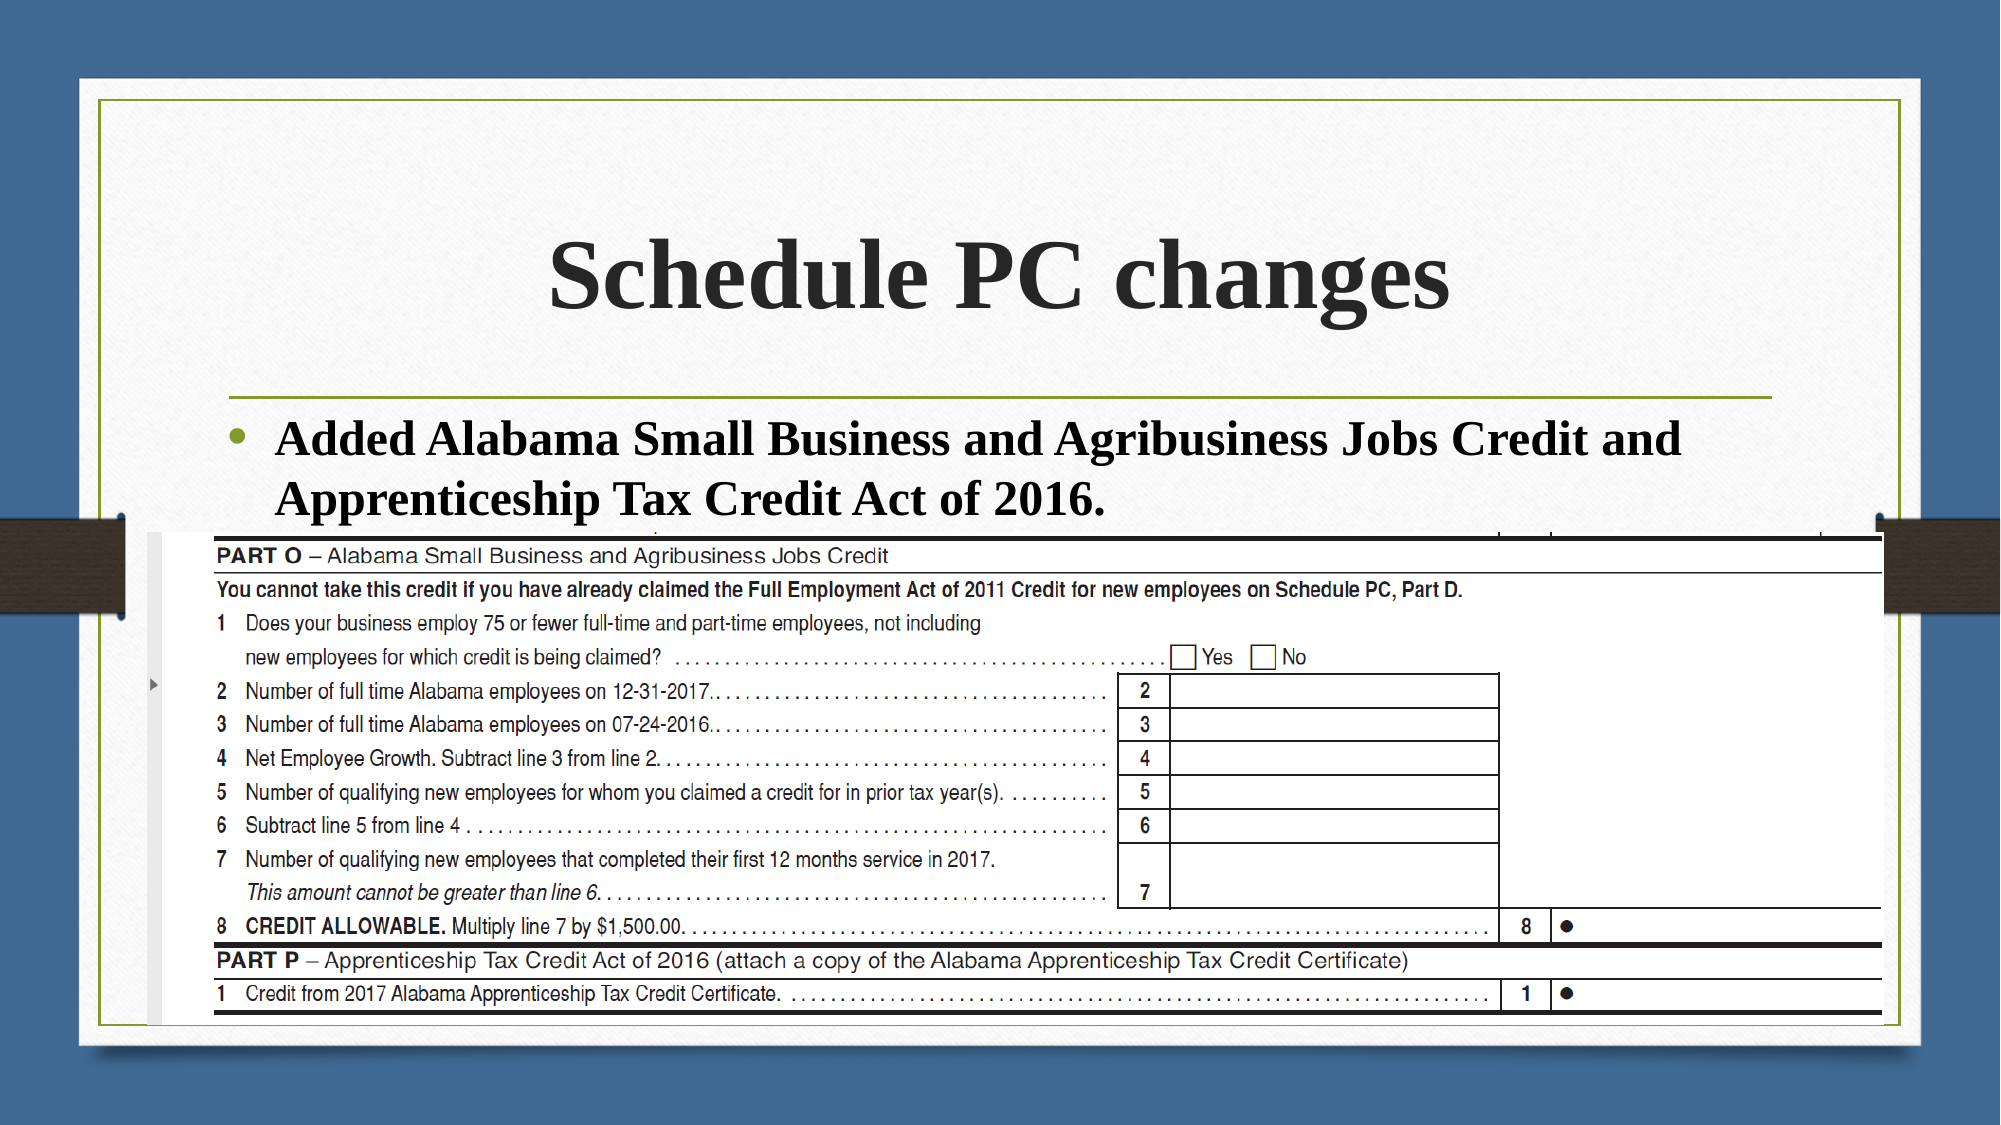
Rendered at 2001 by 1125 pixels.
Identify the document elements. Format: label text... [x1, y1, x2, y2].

title Schedule PC changes [212, 161, 1788, 375]
list Added Alabama Small Business and Agribusiness Jobs Credit and Apprenticeship Tax Credit Act of 2016. [212, 397, 1788, 532]
picture [0, 0, 2001, 1125]
